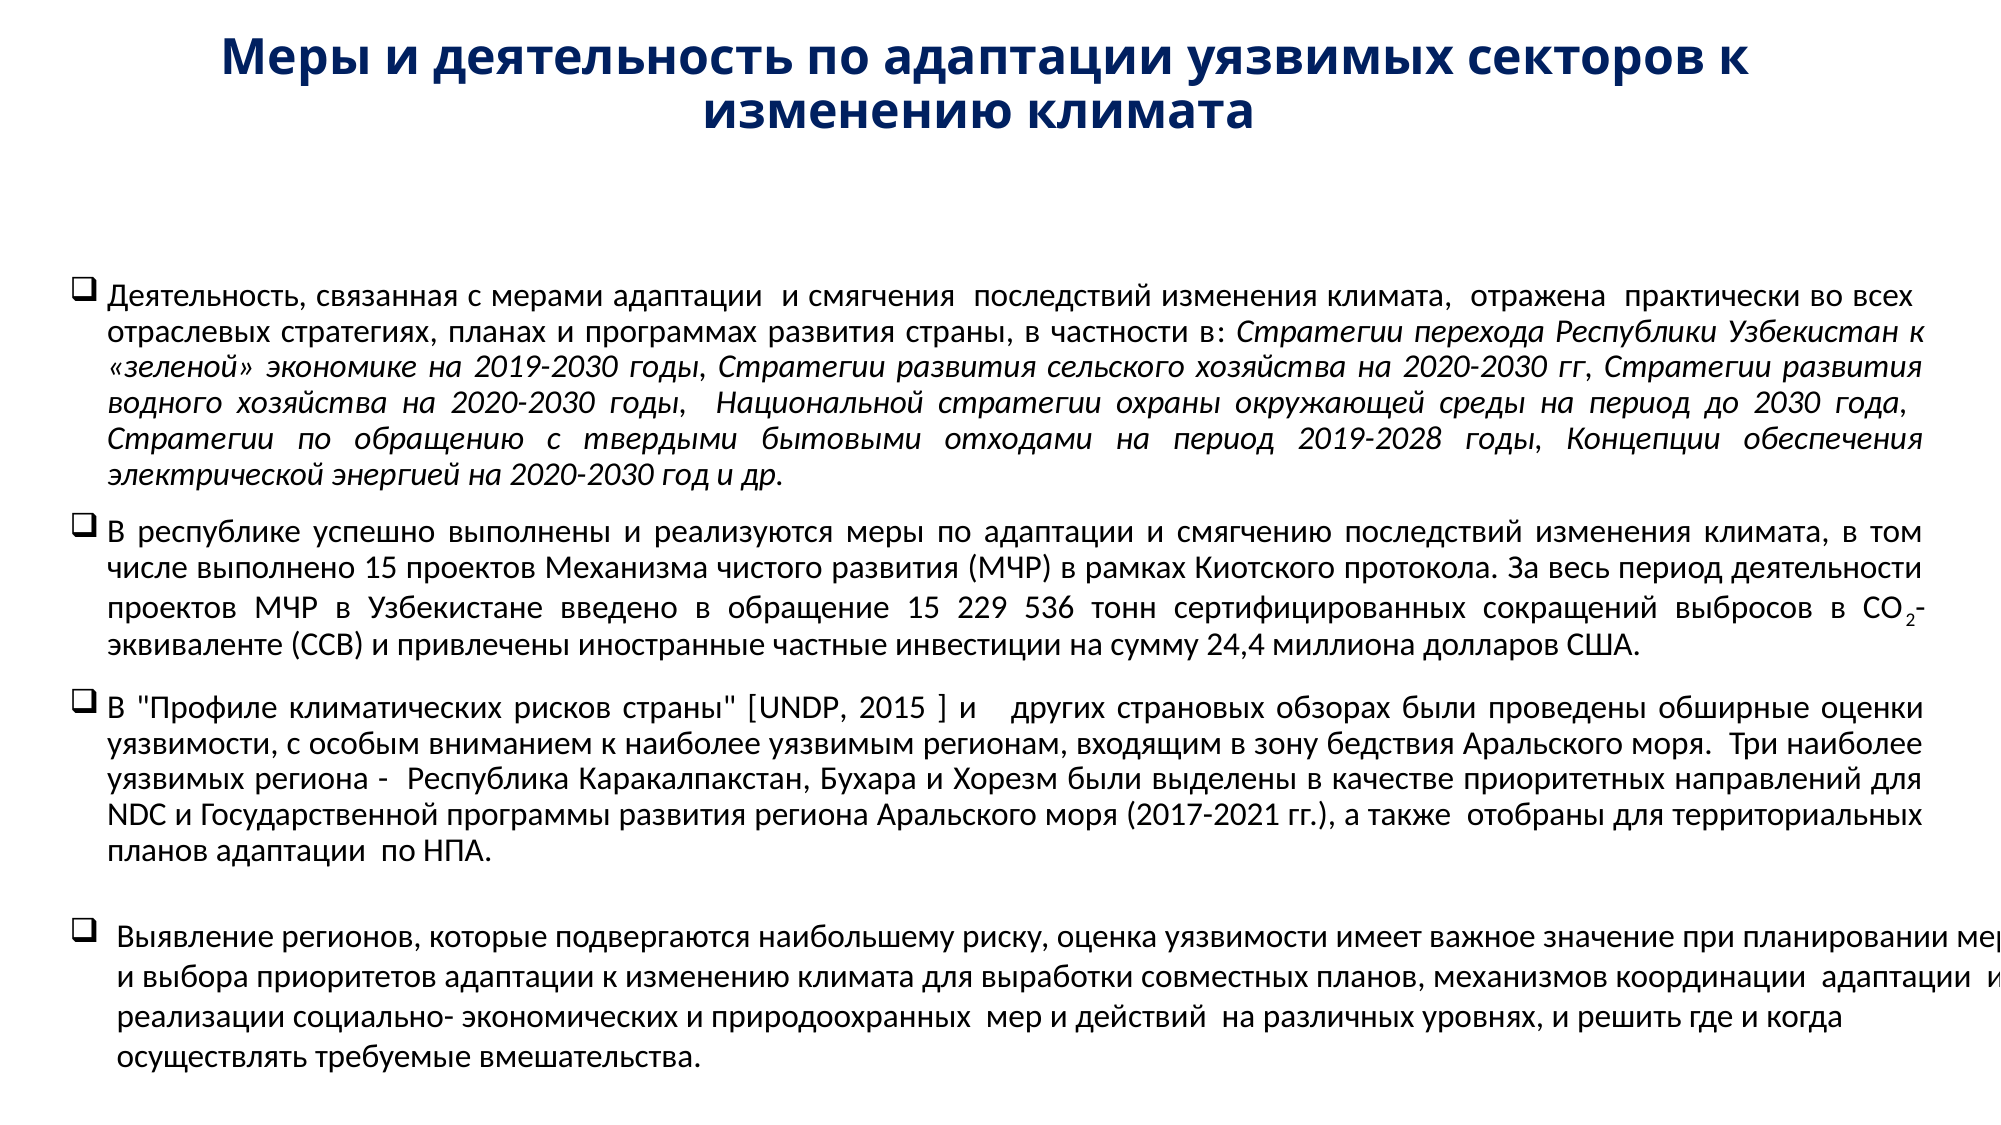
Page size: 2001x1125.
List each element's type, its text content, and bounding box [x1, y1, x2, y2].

text_box Выявление регионов, которые подвергаются наибольшему риску, оценка уязвимости имеет важное значение при планировании мер и выбора приоритетов адаптации к изменению климата для выработки совместных планов, механизмов координации адаптации и реализации социально- экономических и природоохранных мер и действий на различных уровнях, и решить где и когда осуществлять требуемые вмешательства. [54, 907, 2000, 1082]
list Деятельность, связанная с мерами адаптации и смягчения последствий изменения климата, отражена практически во всех отраслевых стратегиях, планах и программах развития страны, в частности в: Стратегии перехода Республики Узбекистан к «зеленой» экономике на 2019-2030 годы, Стратегии развития сельского хозяйства на 2020-2030 гг, Стратегии развития водного хозяйства на 2020-2030 годы, Национальной стратегии охраны окружающей среды на период до 2030 года, Стратегии по обращению с твердыми бытовыми отходами на период 2019-2028 годы, Концепции обеспечения электрической энергией на 2020-2030 год и др. В республике успешно выполнены и реализуются меры по адаптации и смягчению последствий изменения климата, в том числе выполнено 15 проектов Механизма чистого развития (МЧР) в рамках Киотского протокола. За весь период деятельности проектов МЧР в Узбекистане введено в обращение 15 229 536 тонн сертифицированных сокращений выбросов в СО2-эквиваленте (ССВ) и привлечены иностранные частные инвестиции на сумму 24,4 миллиона долларов США. В "Профиле климатических рисков страны" [UNDP, 2015 ] и других страновых обзорах были проведены обширные оценки уязвимости, с особым вниманием к наиболее уязвимым регионам, входящим в зону бедствия Аральского моря. Три наиболее уязвимых региона - Республика Каракалпакстан, Бухара и Хорезм были выделены в качестве приоритетных направлений для NDC и Государственной программы развития региона Аральского моря (2017-2021 гг.), а также отобраны для территориальных планов адаптации по НПА. [54, 270, 1941, 906]
title Меры и деятельность по адаптации уязвимых секторов к изменению климата [129, 19, 1855, 152]
